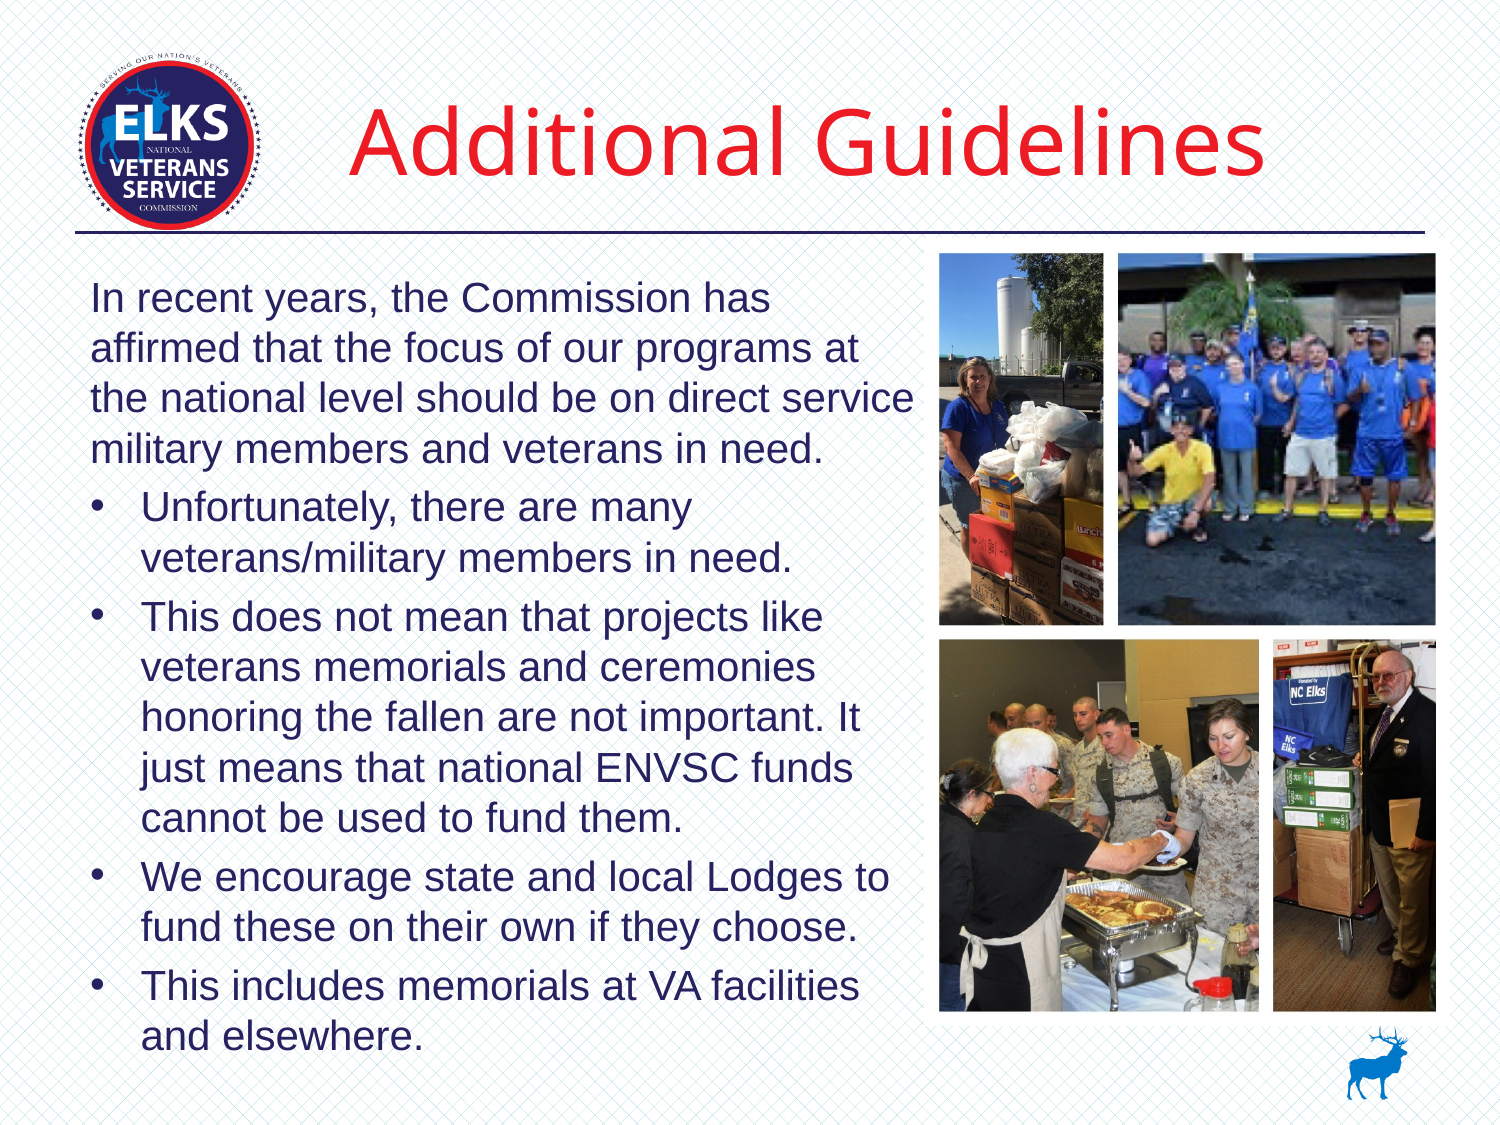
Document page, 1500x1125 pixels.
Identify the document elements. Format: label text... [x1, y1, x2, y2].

picture [924, 238, 1451, 1100]
list In recent years, the Commission has affirmed that the focus of our programs at the national level should be on direct service military members and veterans in need. Unfortunately, there are many veterans/military members in need. This does not mean that projects like veterans memorials and ceremonies honoring the fallen are not important. It just means that national ENVSC funds cannot be used to fund them. We encourage state and local Lodges to fund these on their own if they choose. This includes memorials at VA facilities and elsewhere. [75, 262, 938, 1100]
title Additional Guidelines [75, 45, 1425, 233]
